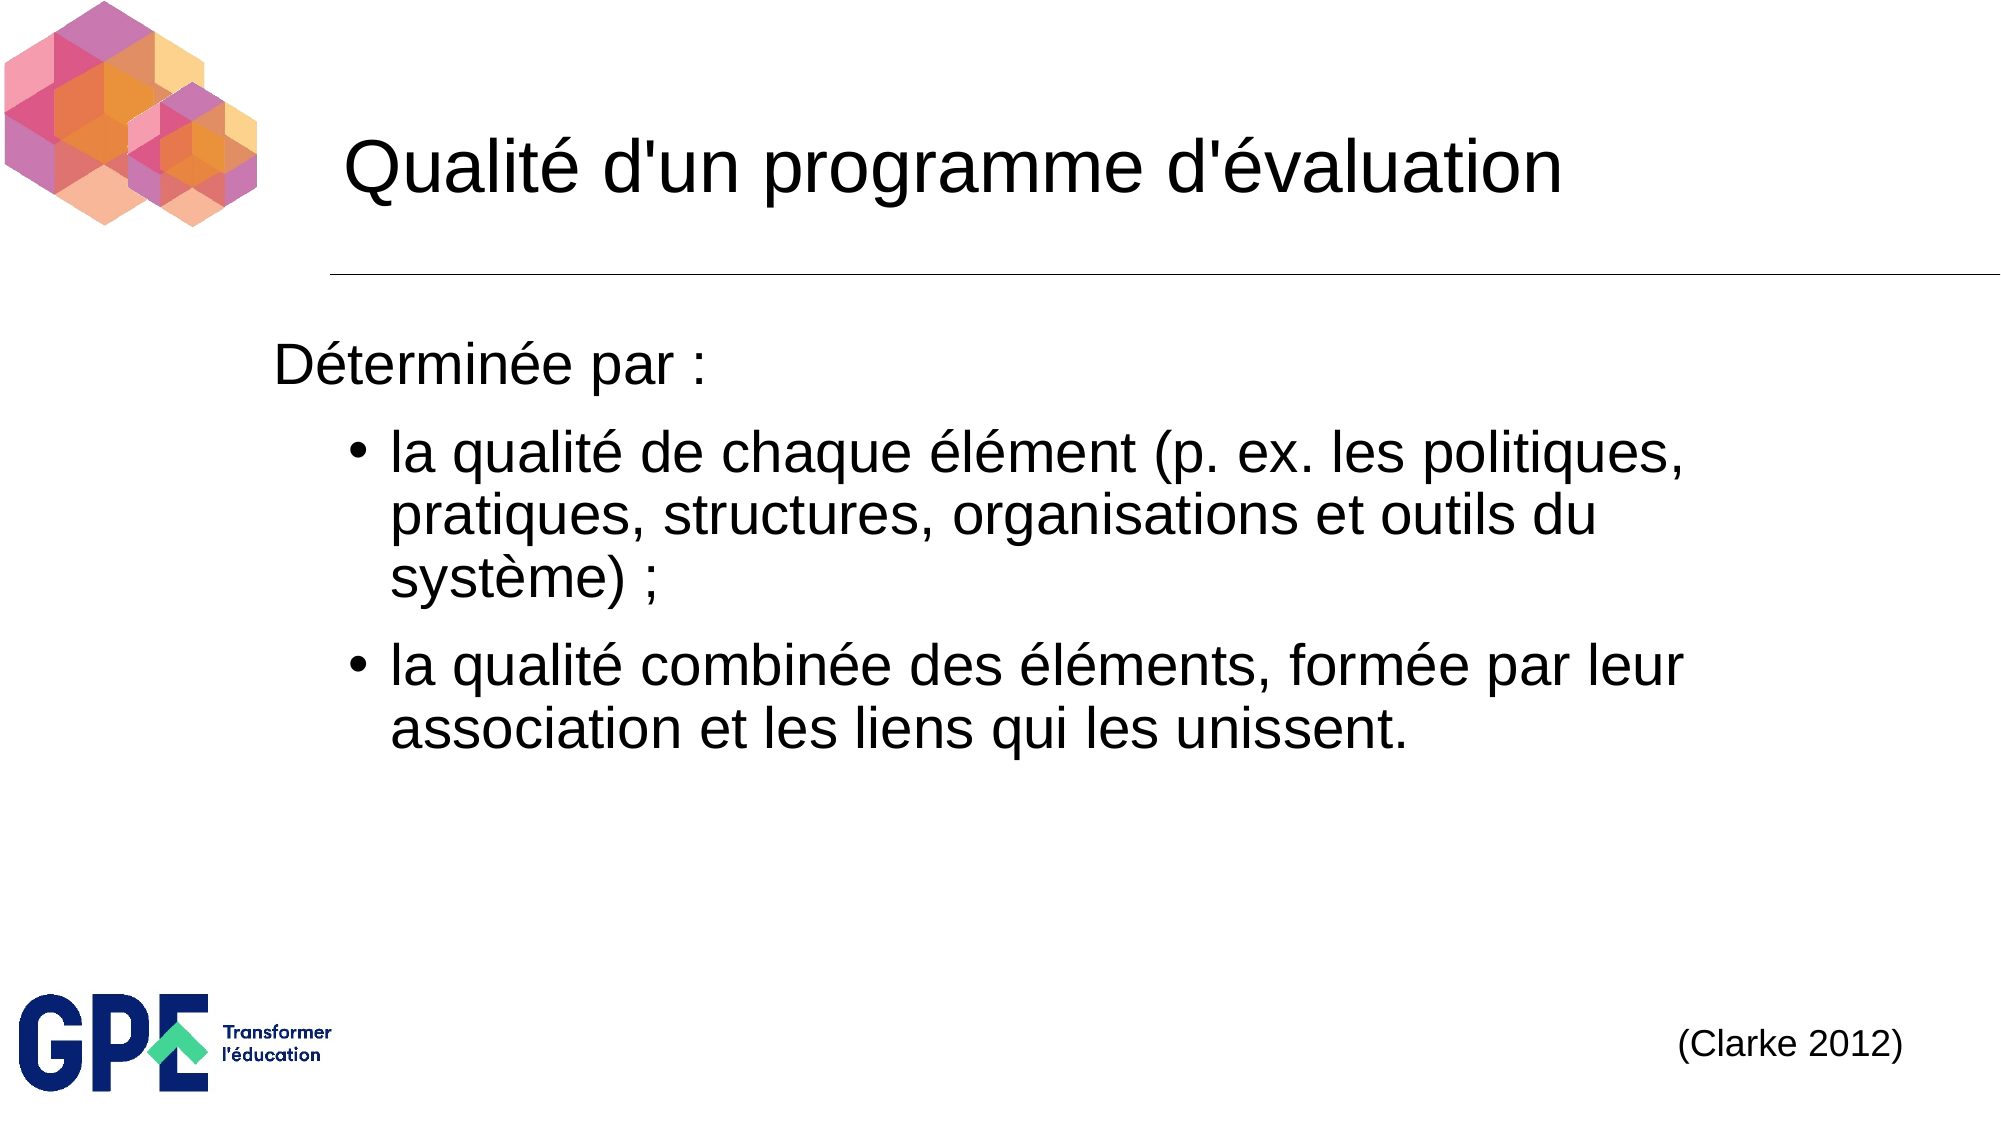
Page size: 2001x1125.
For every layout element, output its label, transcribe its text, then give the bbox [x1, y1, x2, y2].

list Déterminée par : la qualité de chaque élément (p. ex. les politiques, pratiques, structures, organisations et outils du système) ; la qualité combinée des éléments, formée par leur association et les liens qui les unissent. [258, 326, 1863, 982]
picture [0, 0, 260, 230]
text_box (Clarke 2012) [817, 1011, 1919, 1071]
picture [0, 966, 356, 1125]
title Qualité d'un programme d'évaluation [328, 59, 1863, 278]
